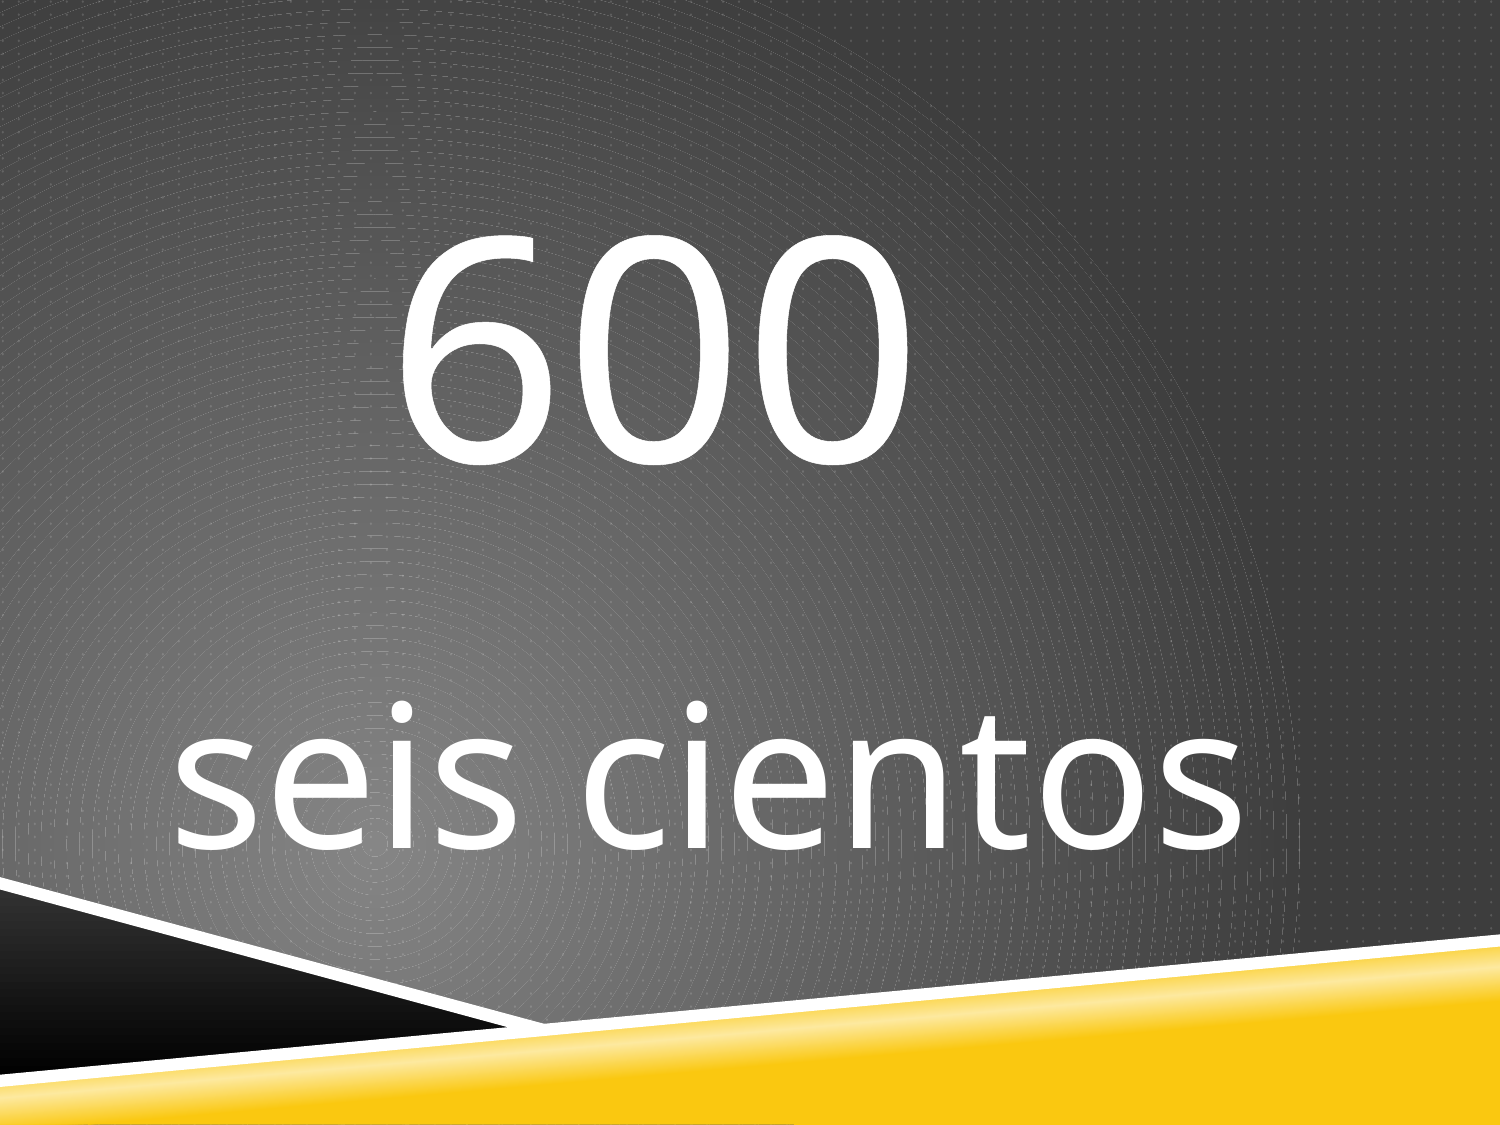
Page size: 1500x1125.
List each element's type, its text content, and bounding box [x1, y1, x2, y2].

text_box seis cientos [128, 640, 1290, 896]
text_box 600 [128, 141, 1262, 532]
